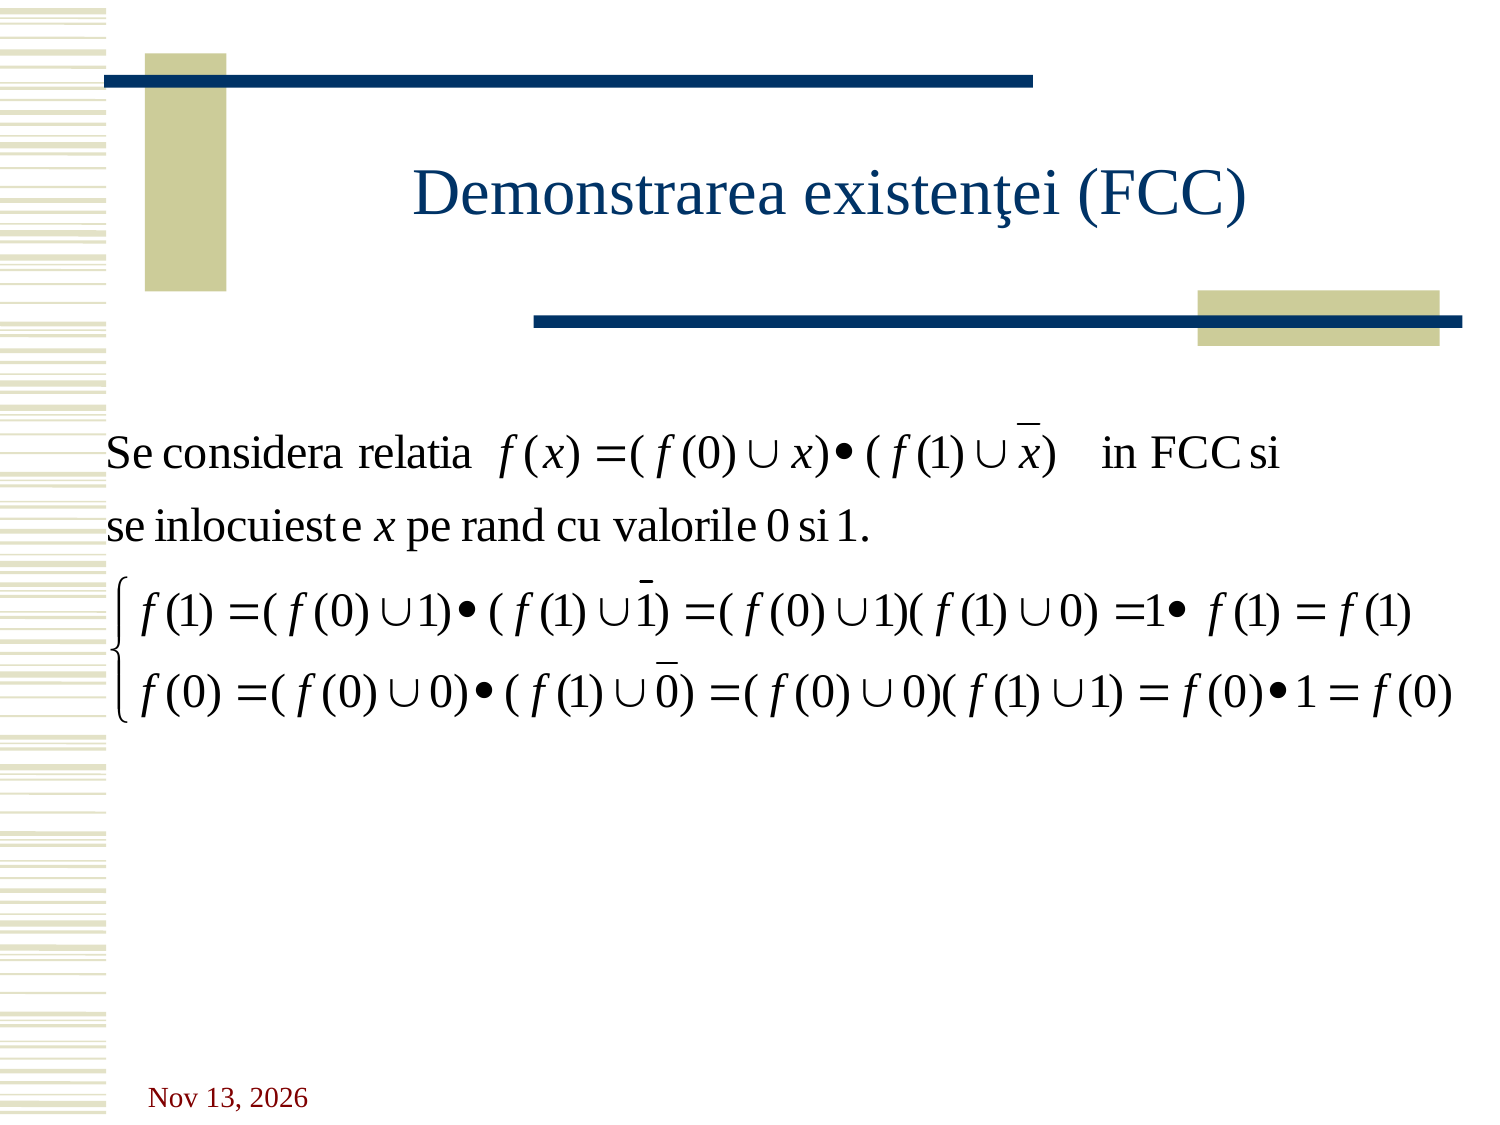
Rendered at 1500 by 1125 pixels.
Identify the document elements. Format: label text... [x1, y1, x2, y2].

title Demonstrarea existenţei (FCC) [225, 99, 1436, 288]
slide_number 31-Oct-23 [132, 1045, 446, 1121]
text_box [100, 412, 1463, 735]
